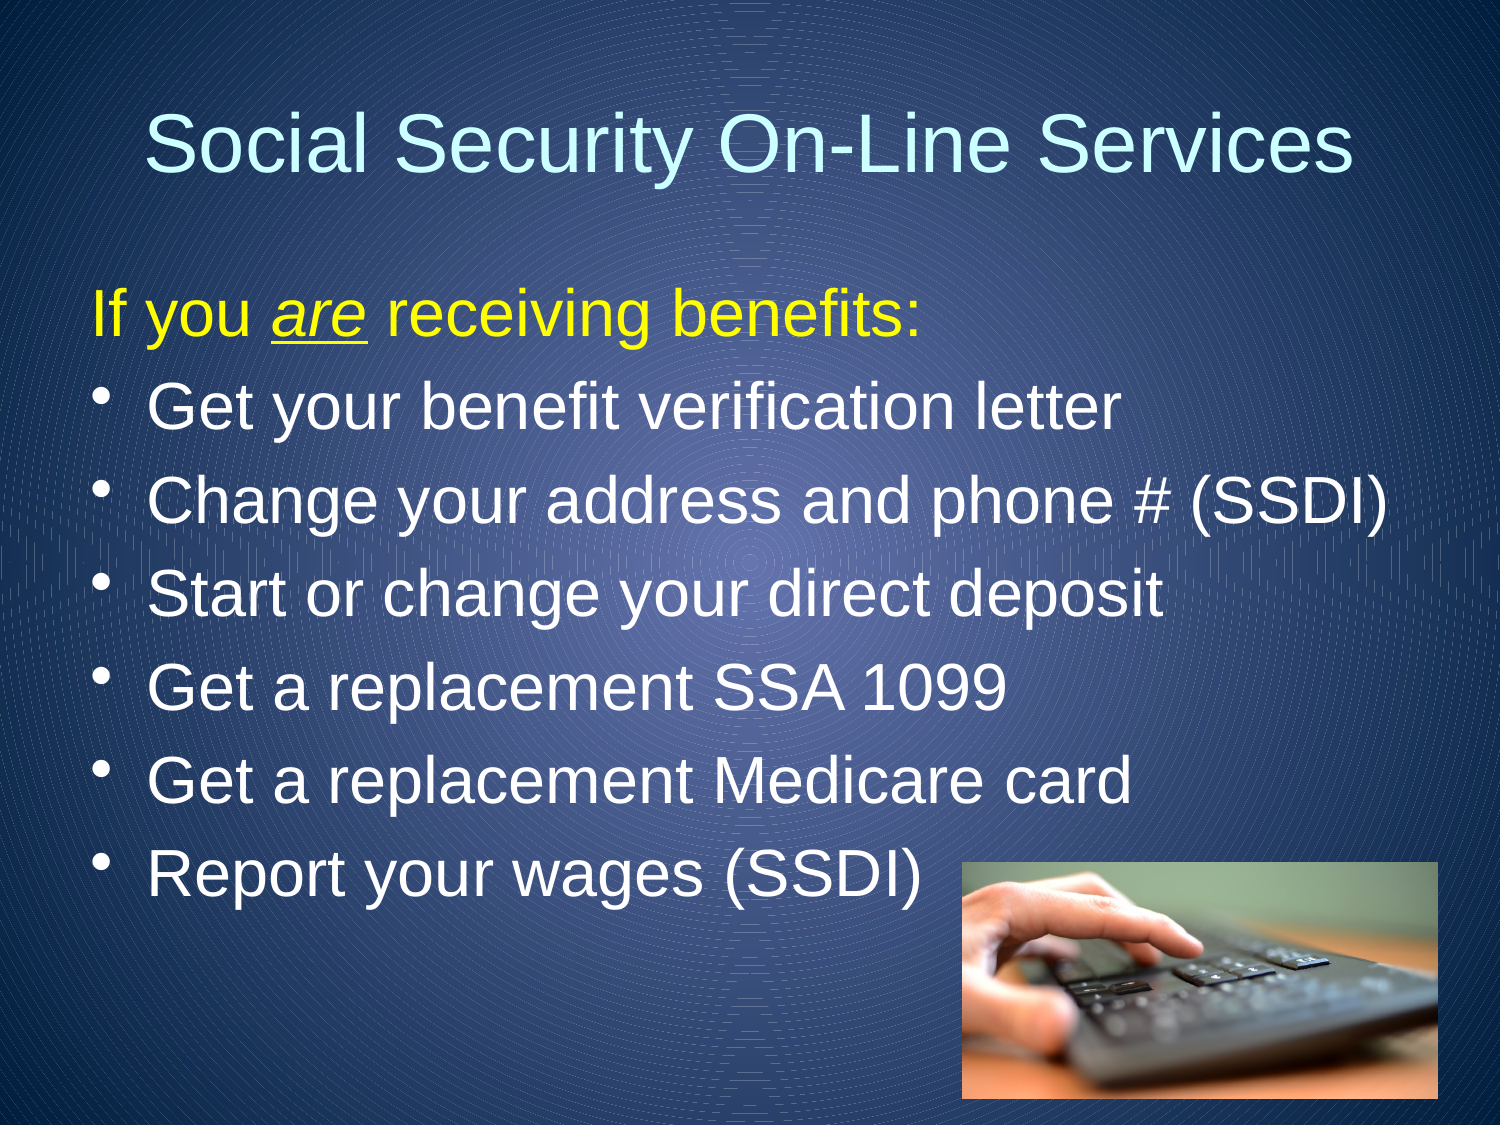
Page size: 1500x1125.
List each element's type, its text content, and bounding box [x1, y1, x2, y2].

picture [962, 862, 1438, 1100]
title Social Security On-Line Services [74, 44, 1426, 233]
list If you are receiving benefits: Get your benefit verification letter Change your address and phone # (SSDI) Start or change your direct deposit Get a replacement SSA 1099 Get a replacement Medicare card Report your wages (SSDI) [74, 262, 1426, 1006]
